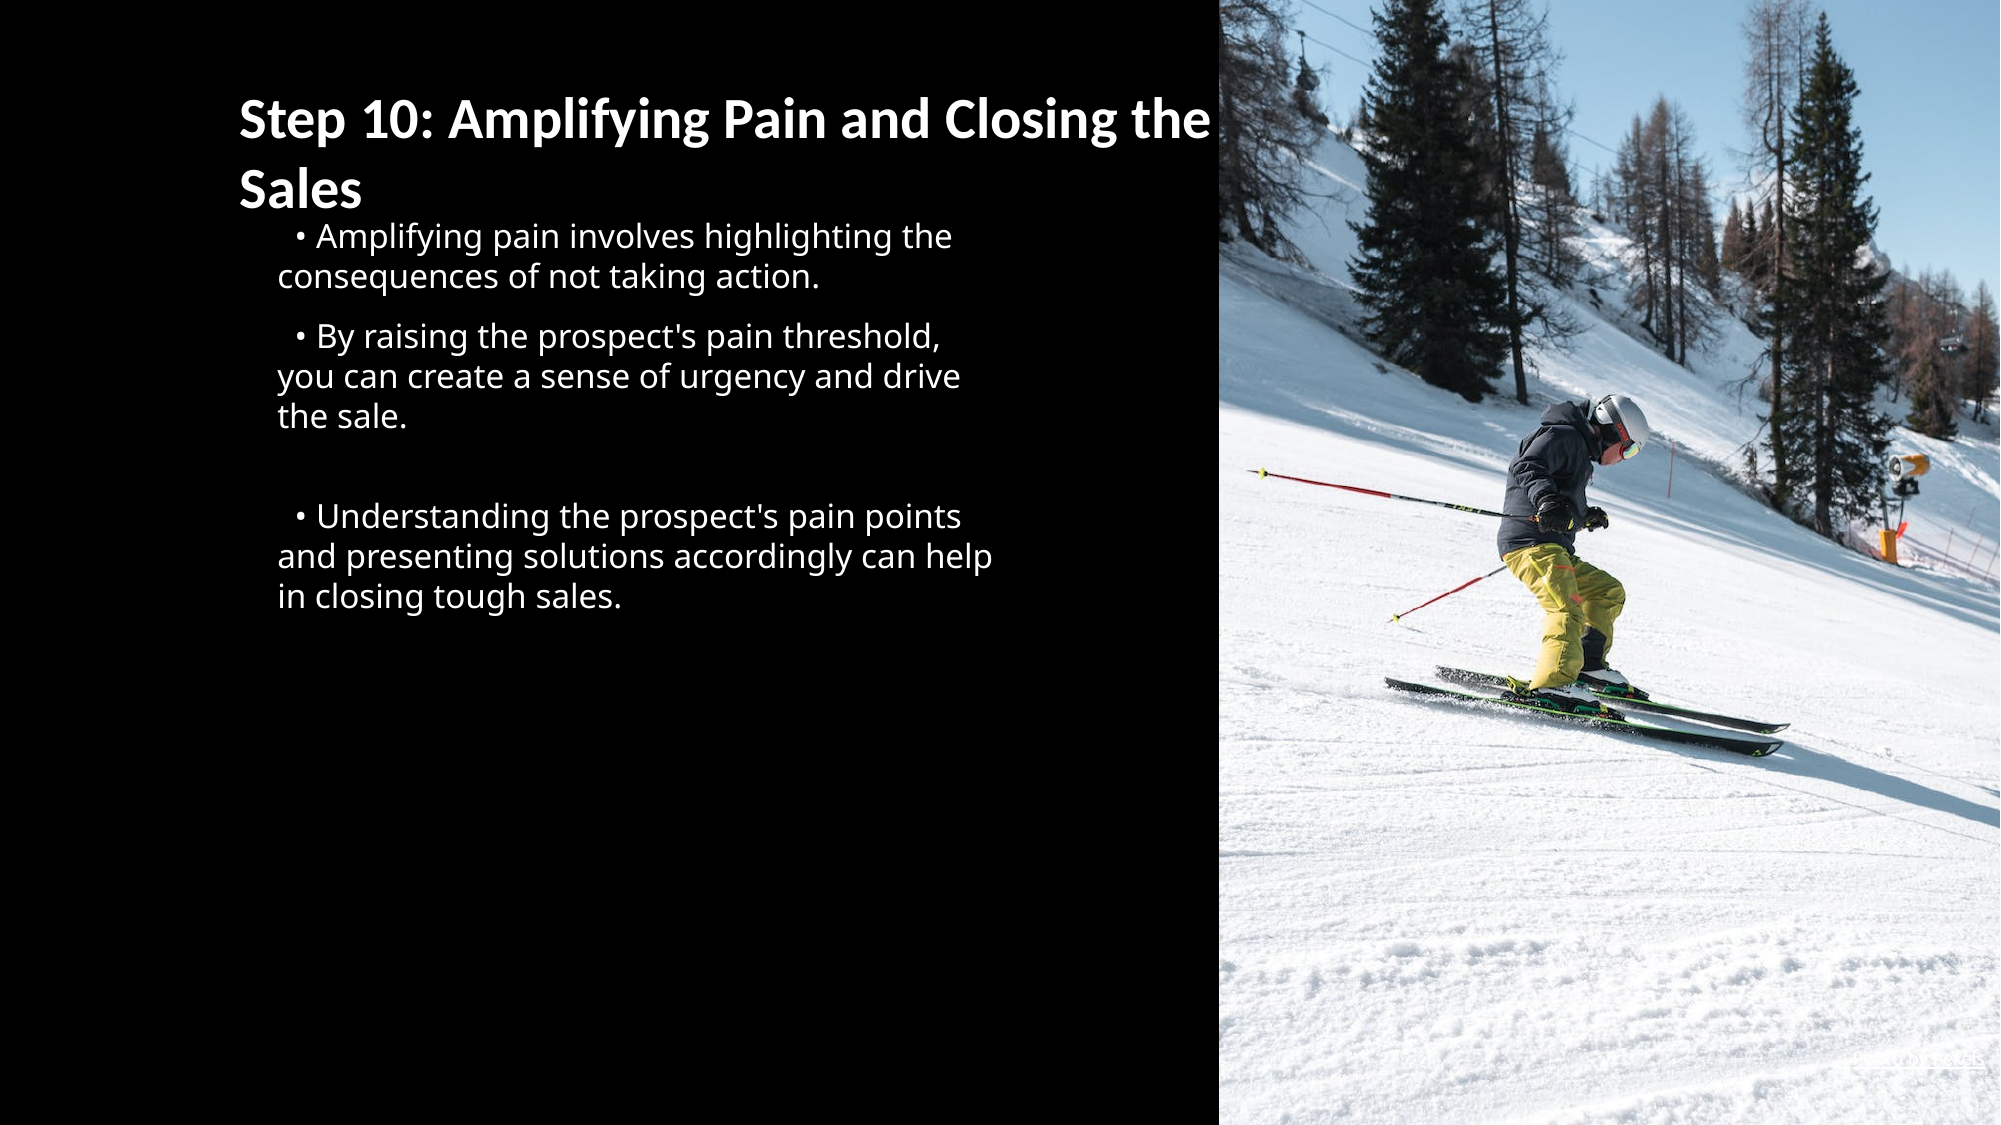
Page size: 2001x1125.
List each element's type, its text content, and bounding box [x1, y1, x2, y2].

text_box • By raising the prospect's pain threshold, you can create a sense of urgency and drive the sale. [262, 337, 1013, 413]
text_box • Understanding the prospect's pain points and presenting solutions accordingly can help in closing tough sales. [262, 517, 1013, 593]
text_box • Amplifying pain involves highlighting the consequences of not taking action. [262, 217, 1013, 293]
text_box Step 10: Amplifying Pain and Closing the Tough Sales [225, 112, 1219, 188]
picture [1219, 0, 2000, 1125]
